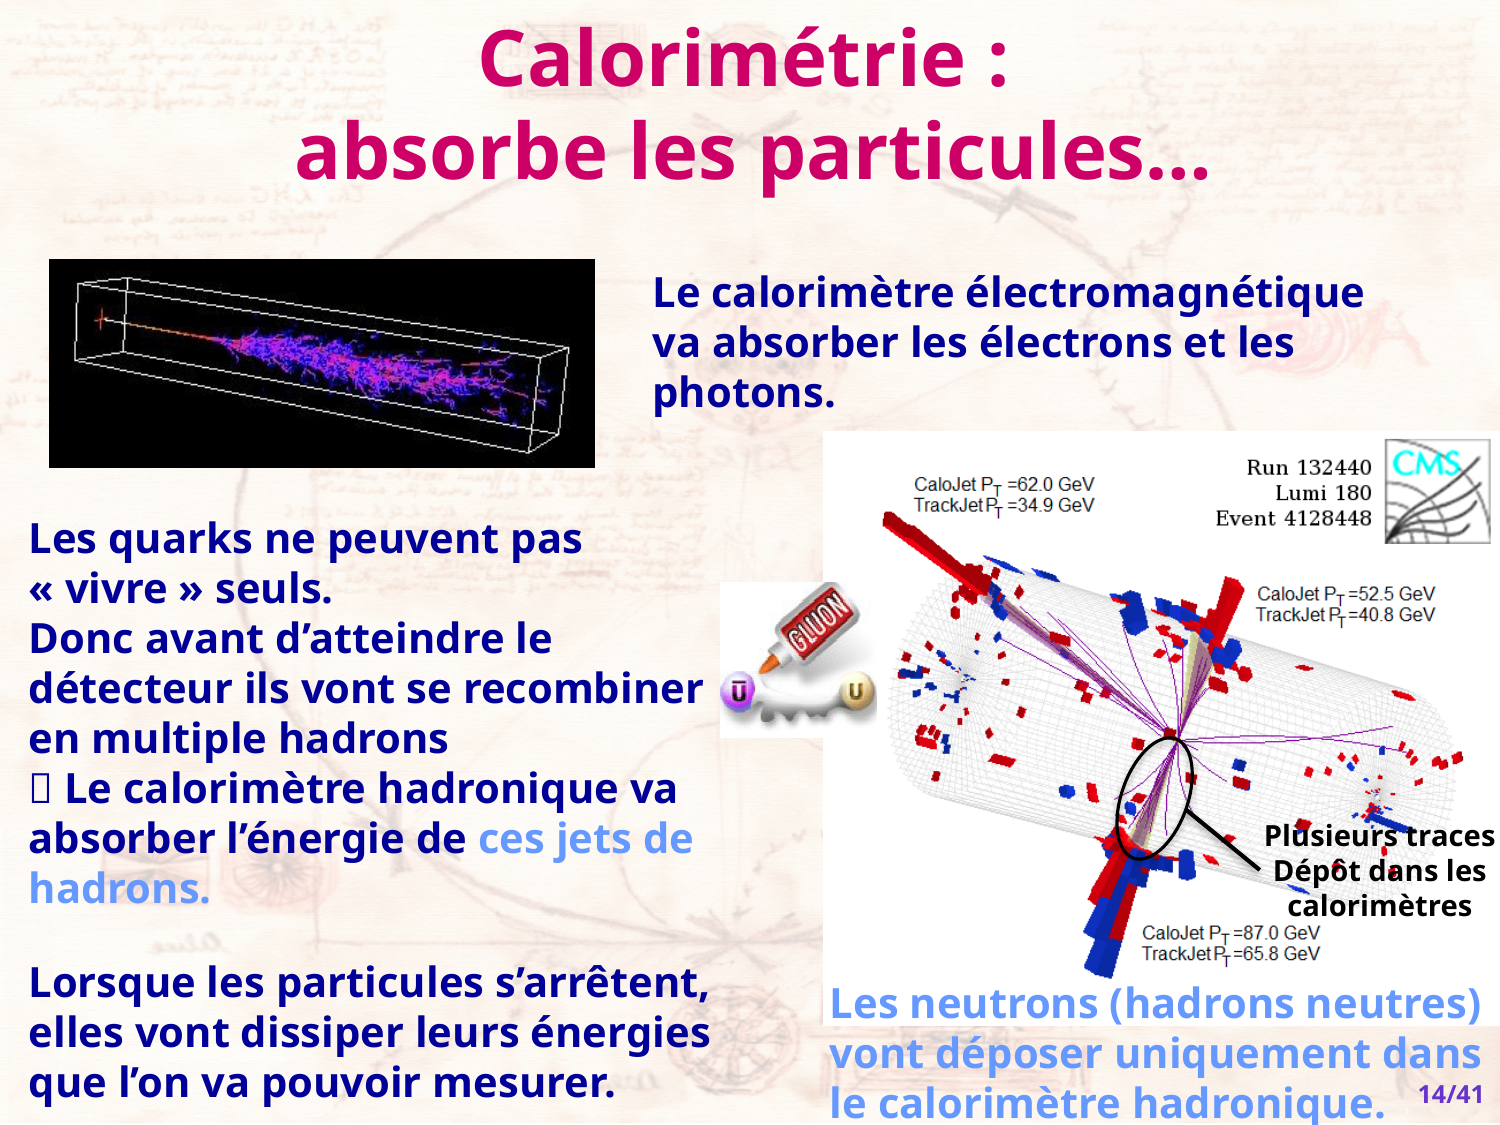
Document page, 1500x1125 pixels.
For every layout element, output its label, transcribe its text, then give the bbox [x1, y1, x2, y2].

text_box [48, 258, 595, 468]
text_box Les quarks ne peuvent pas « vivre » seuls. Donc avant d’atteindre le détecteur ils vont se recombiner en multiple hadrons  Le calorimètre hadronique va absorber l’énergie de ces jets de hadrons. [13, 504, 721, 920]
text_box Lorsque les particules s’arrêtent, elles vont dissiper leurs énergies que l’on va pouvoir mesurer. [13, 948, 758, 1114]
slide_number 14/41 [1368, 1065, 1500, 1125]
text_box Le calorimètre électromagnétique va absorber les électrons et les photons. [638, 259, 1387, 423]
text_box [1185, 809, 1260, 871]
text_box Les neutrons (hadrons neutres) vont déposer uniquement dans le calorimètre hadronique. [815, 969, 1500, 1125]
title Calorimétrie : absorbe les particules… [113, 0, 1395, 205]
picture [720, 431, 1500, 1026]
